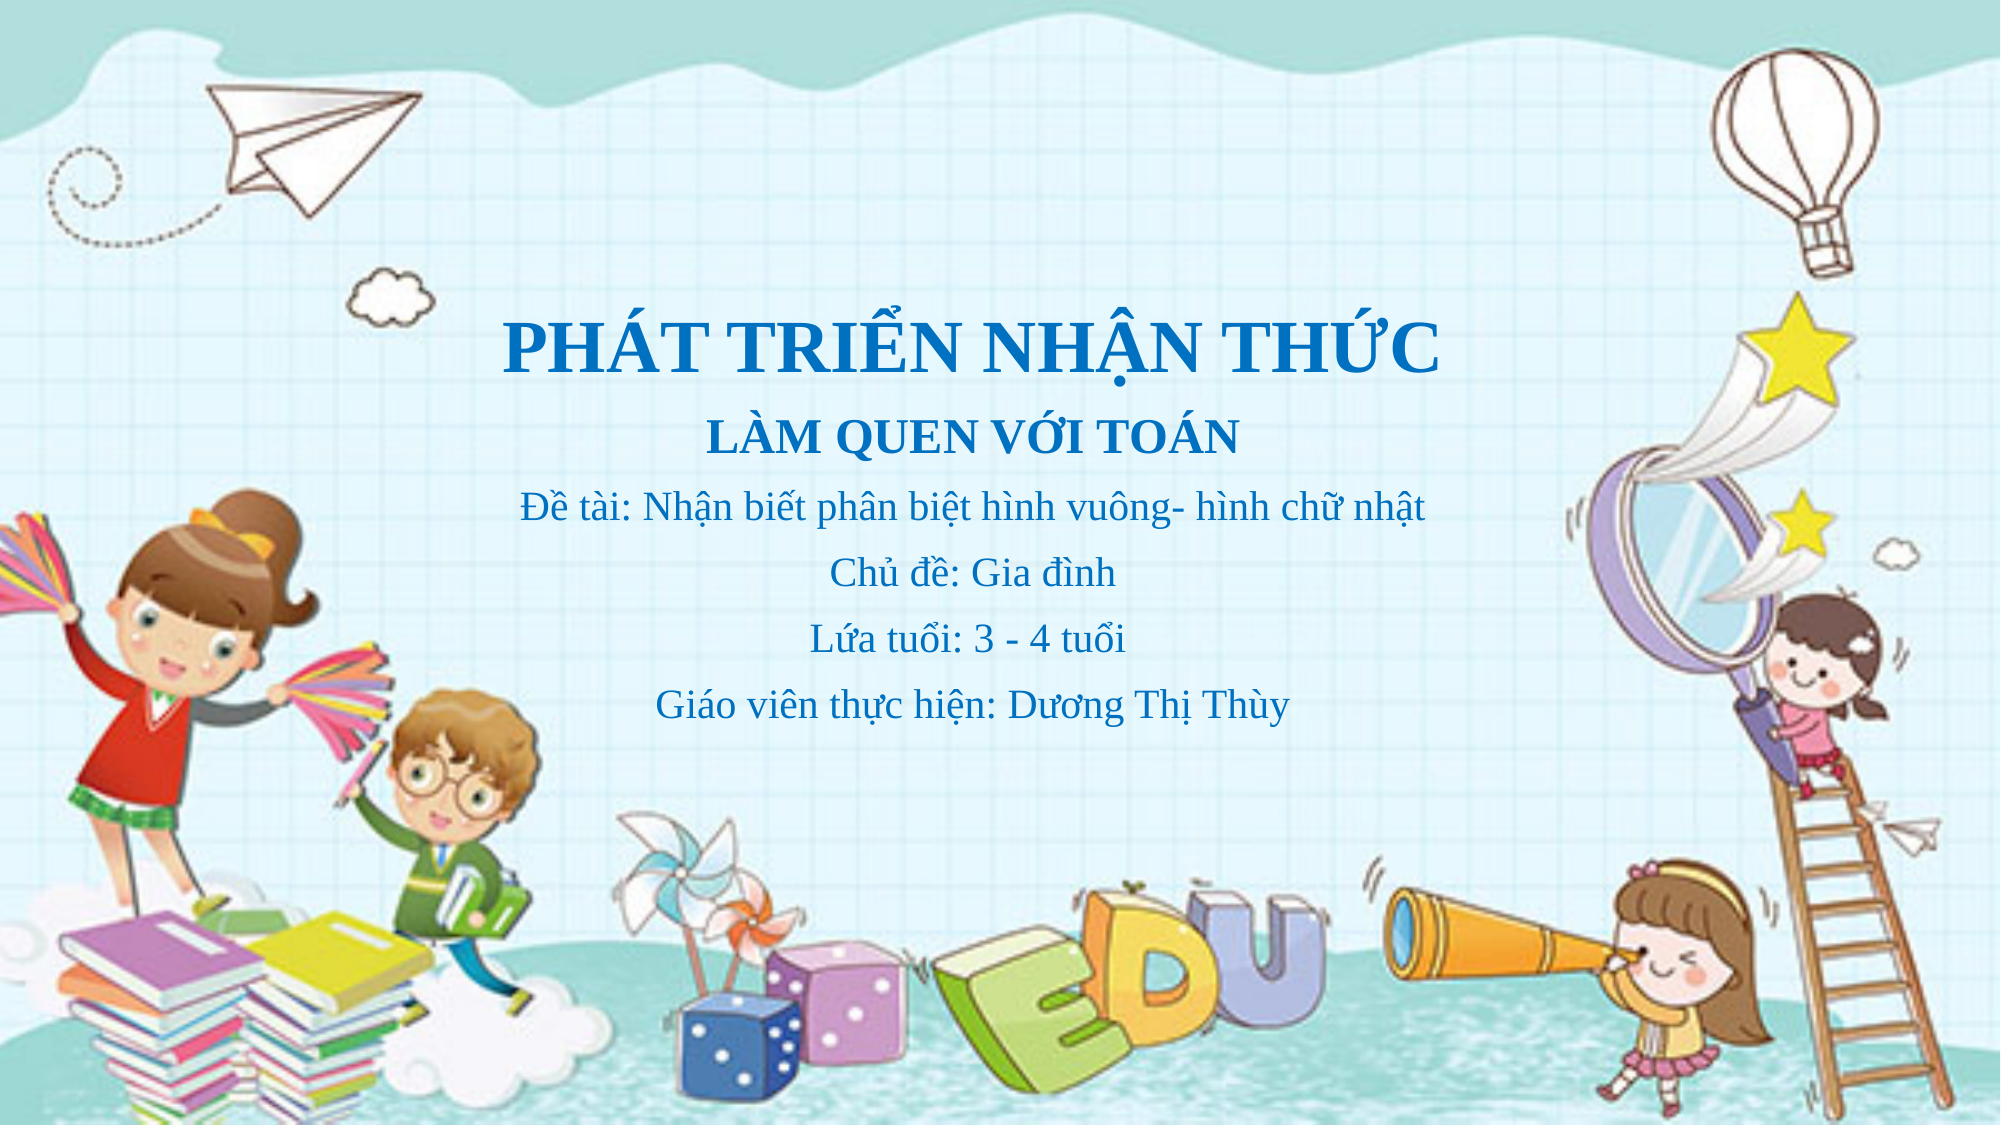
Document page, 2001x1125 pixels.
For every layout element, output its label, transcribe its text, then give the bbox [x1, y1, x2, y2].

subtitle PHÁT TRIỂN NHẬN THỨC LÀM QUEN VỚI TOÁN Đề tài: Nhận biết phân biệt hình vuông- hình chữ nhật Chủ đề: Gia đình Lứa tuổi: 3 - 4 tuổi Giáo viên thực hiện: Dương Thị Thùy [223, 300, 1724, 783]
picture [0, 0, 2001, 1125]
